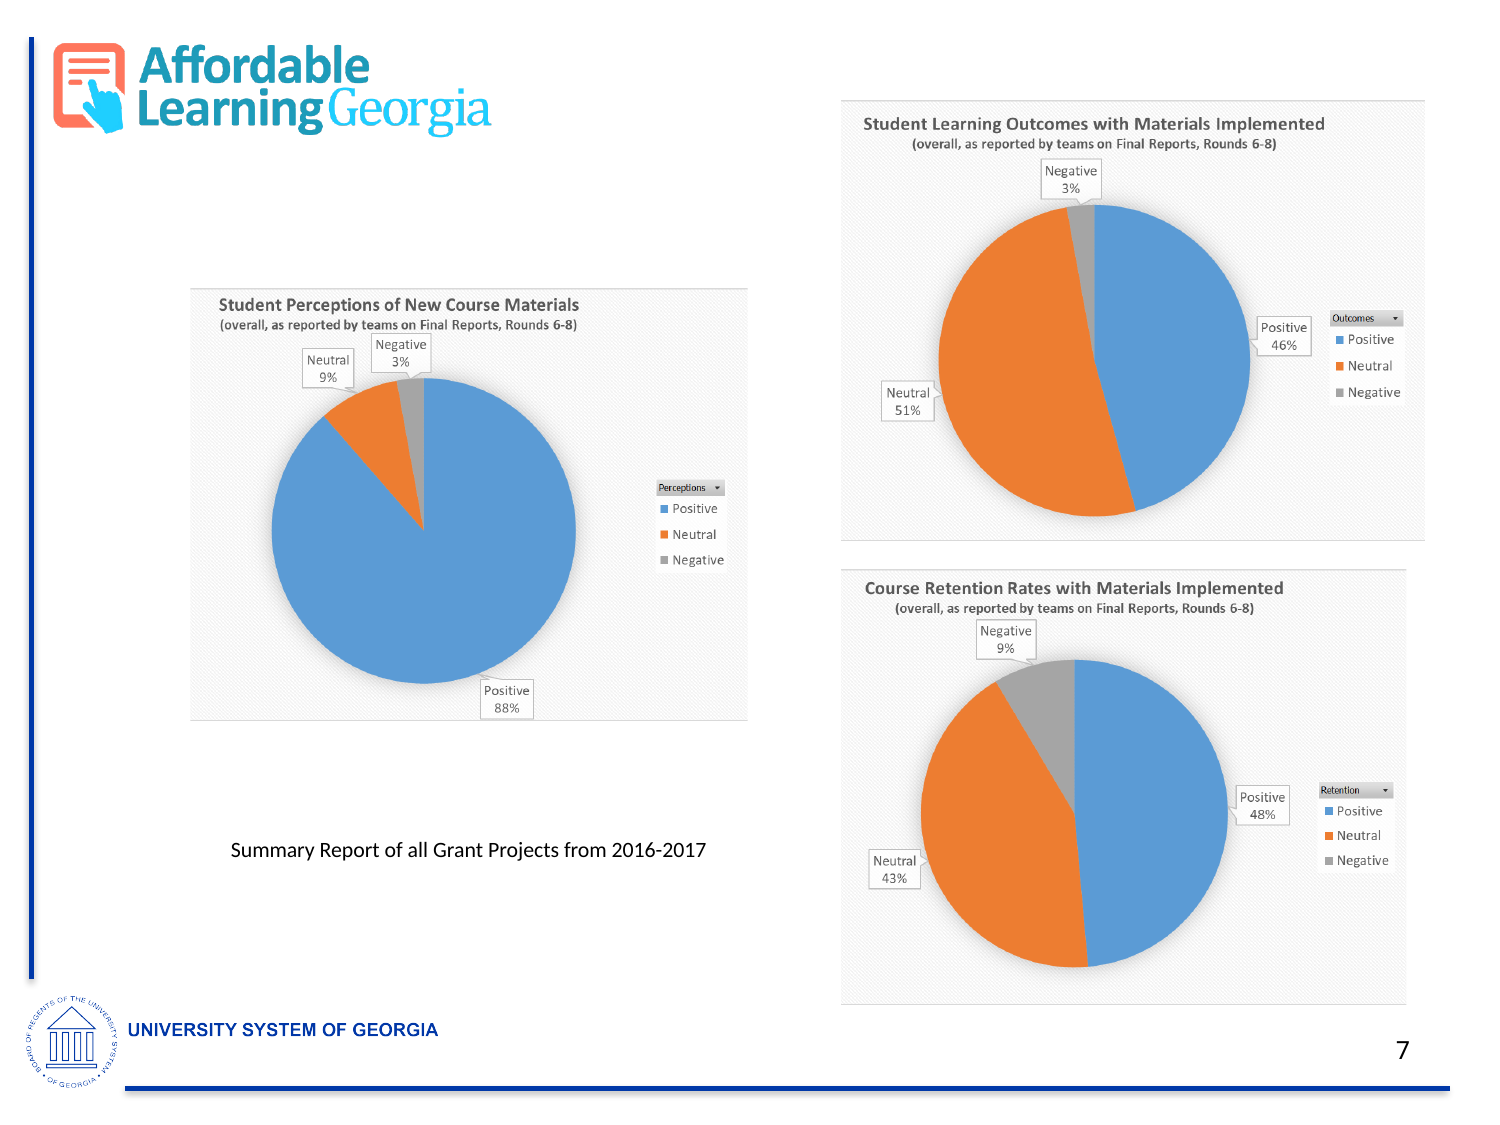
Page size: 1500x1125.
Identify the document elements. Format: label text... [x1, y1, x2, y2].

slide_number 7 [1334, 1022, 1425, 1083]
picture [840, 568, 1407, 1005]
picture [24, 995, 438, 1088]
picture [0, 0, 548, 191]
text_box Summary Report of all Grant Projects from 2016-2017 [0, 829, 835, 868]
picture [840, 100, 1426, 541]
picture [190, 287, 748, 721]
